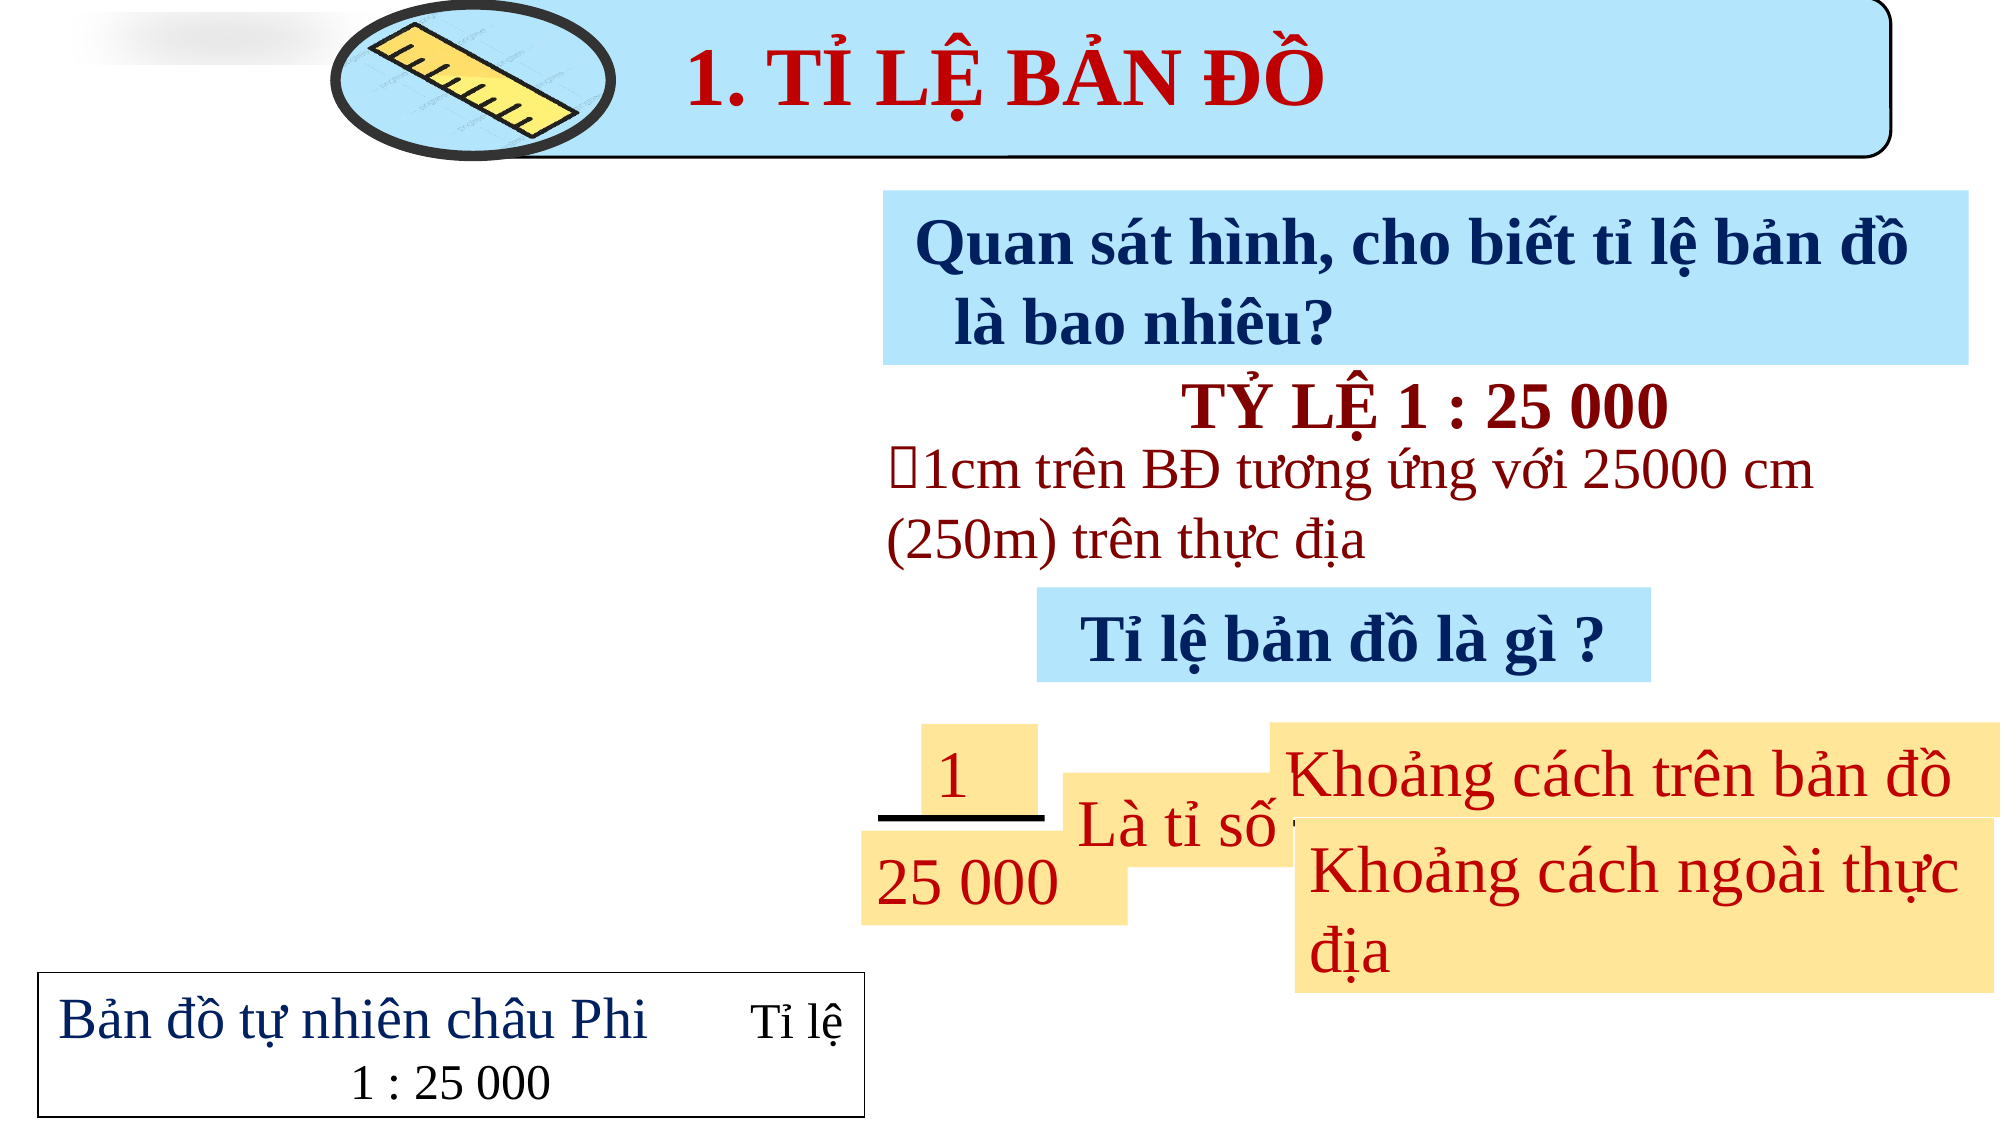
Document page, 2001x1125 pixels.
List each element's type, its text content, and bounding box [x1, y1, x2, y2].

text_box Quan sát hình, cho biết tỉ lệ bản đồ là bao nhiêu? [883, 190, 1969, 365]
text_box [37, 198, 865, 1111]
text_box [861, 722, 2000, 995]
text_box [335, 0, 1891, 158]
text_box 1cm trên BĐ tương ứng với 25000 cm (250m) trên thực địa [871, 422, 1994, 578]
text_box TỶ LỆ 1 : 25 000 [1104, 365, 1748, 422]
text_box Tỉ lệ bản đồ là gì ? [1036, 587, 1652, 683]
